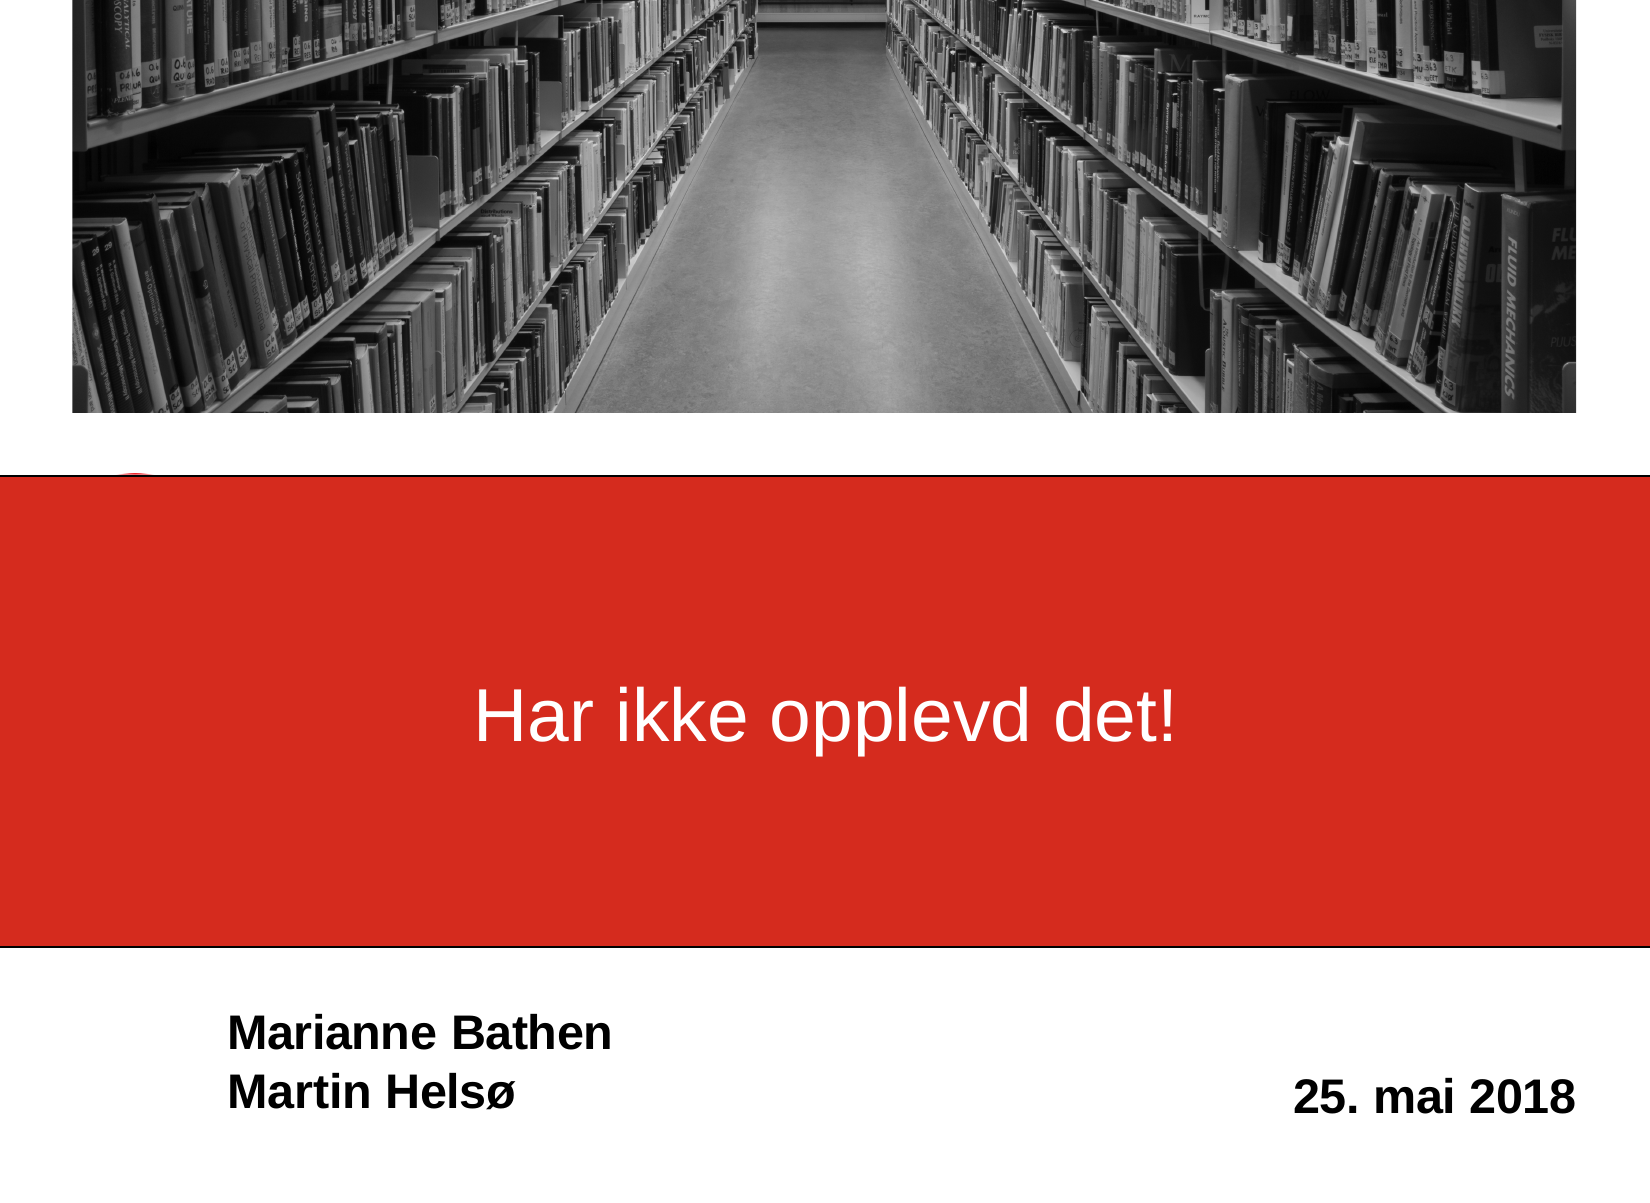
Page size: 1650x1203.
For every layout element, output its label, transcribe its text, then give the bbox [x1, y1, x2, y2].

text_box Marianne Bathen Martin Helsø [222, 999, 620, 1119]
text_box 25. mai 2018 [1288, 1064, 1582, 1124]
text_box [72, 0, 1577, 413]
text_box Har ikke opplevd det! [0, 476, 1650, 948]
